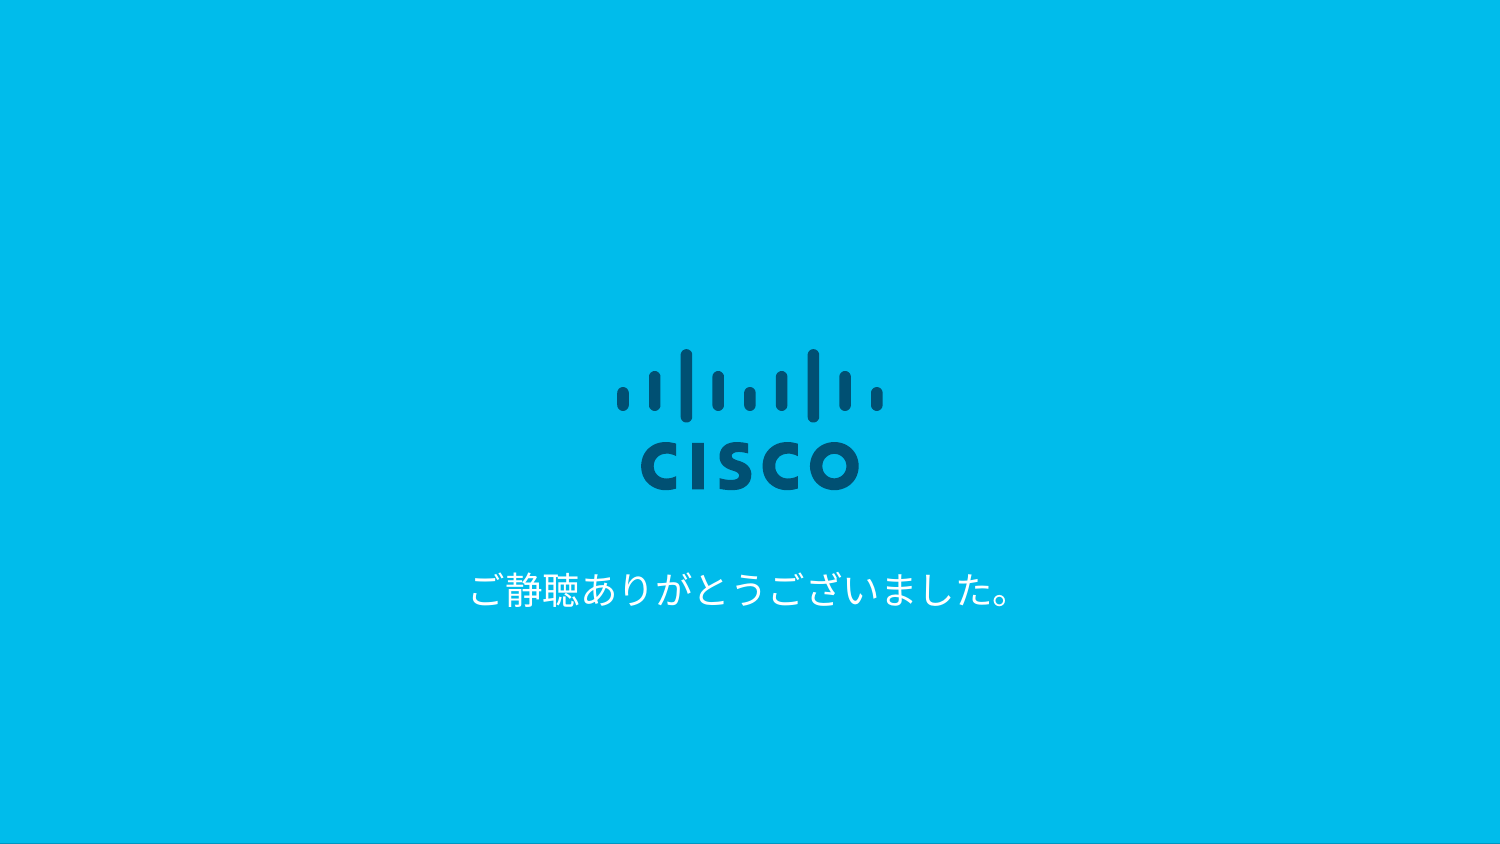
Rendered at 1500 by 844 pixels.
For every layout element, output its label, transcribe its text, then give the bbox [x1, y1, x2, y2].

text_box ご静聴ありがとうございました。 [452, 559, 1045, 620]
